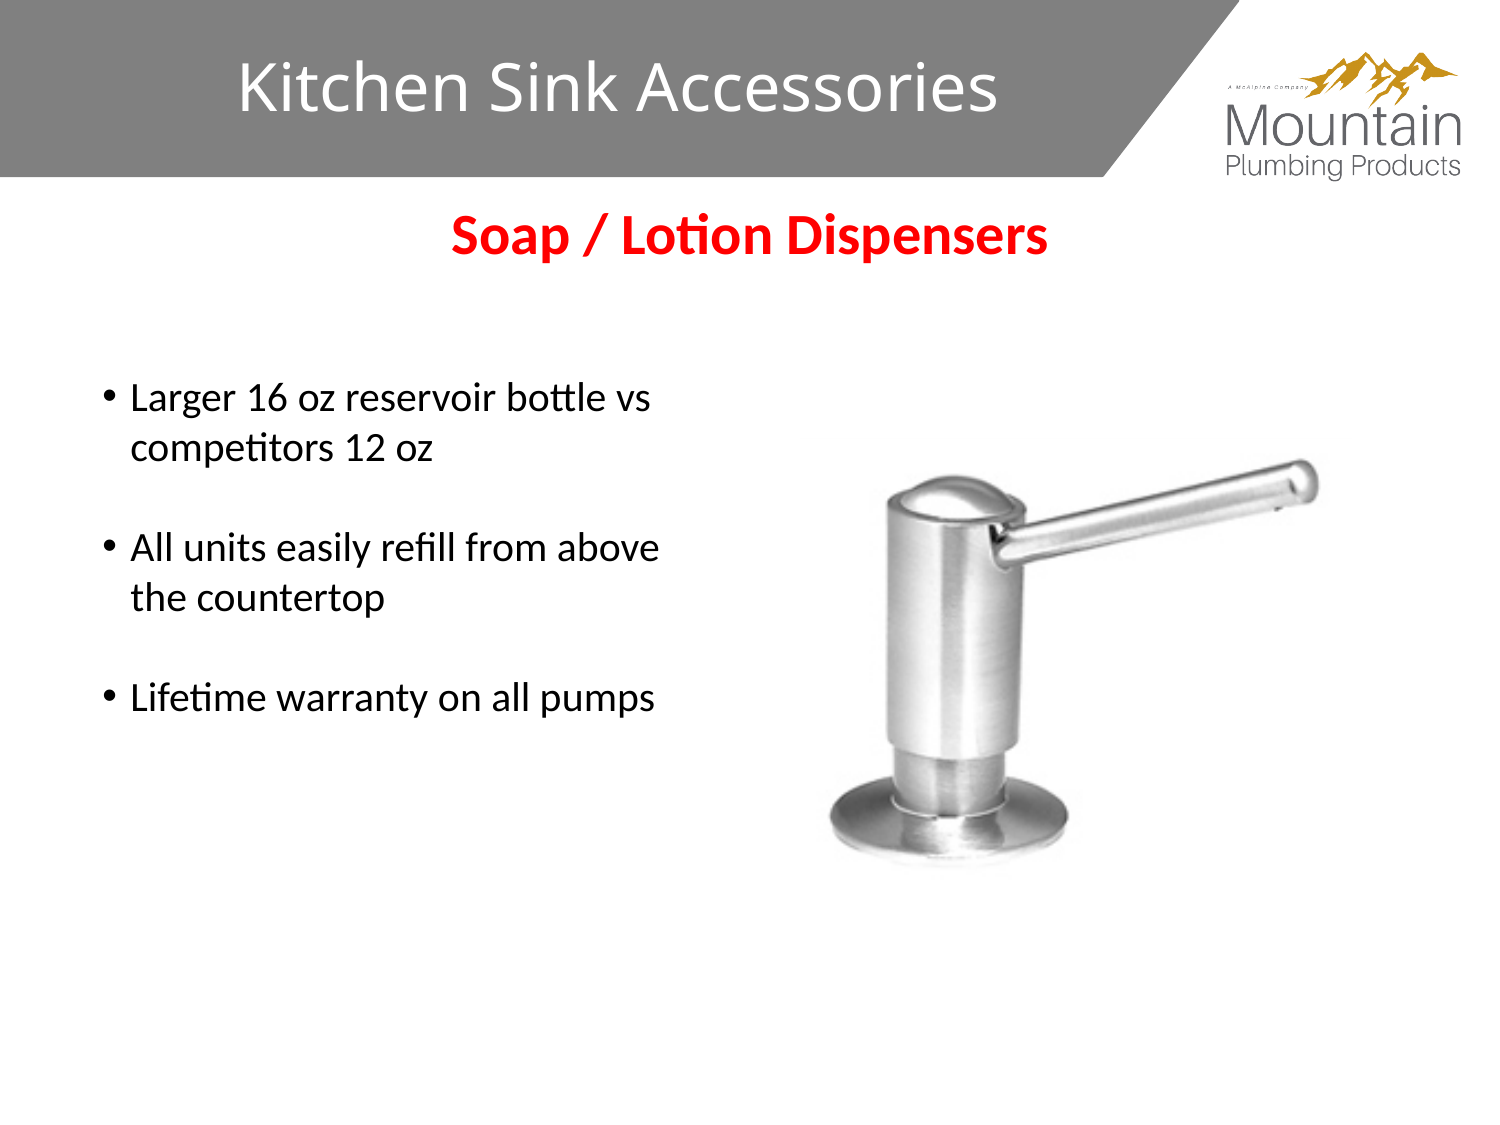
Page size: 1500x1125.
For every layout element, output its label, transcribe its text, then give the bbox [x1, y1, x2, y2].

text_box Larger 16 oz reservoir bottle vs competitors 12 oz All units easily refill from above the countertop Lifetime warranty on all pumps [87, 362, 725, 728]
text_box Soap / Lotion Dispensers [0, 188, 1500, 274]
text_box Kitchen Sink Accessories [0, 37, 1238, 133]
picture [1212, 37, 1475, 188]
picture [799, 437, 1352, 888]
